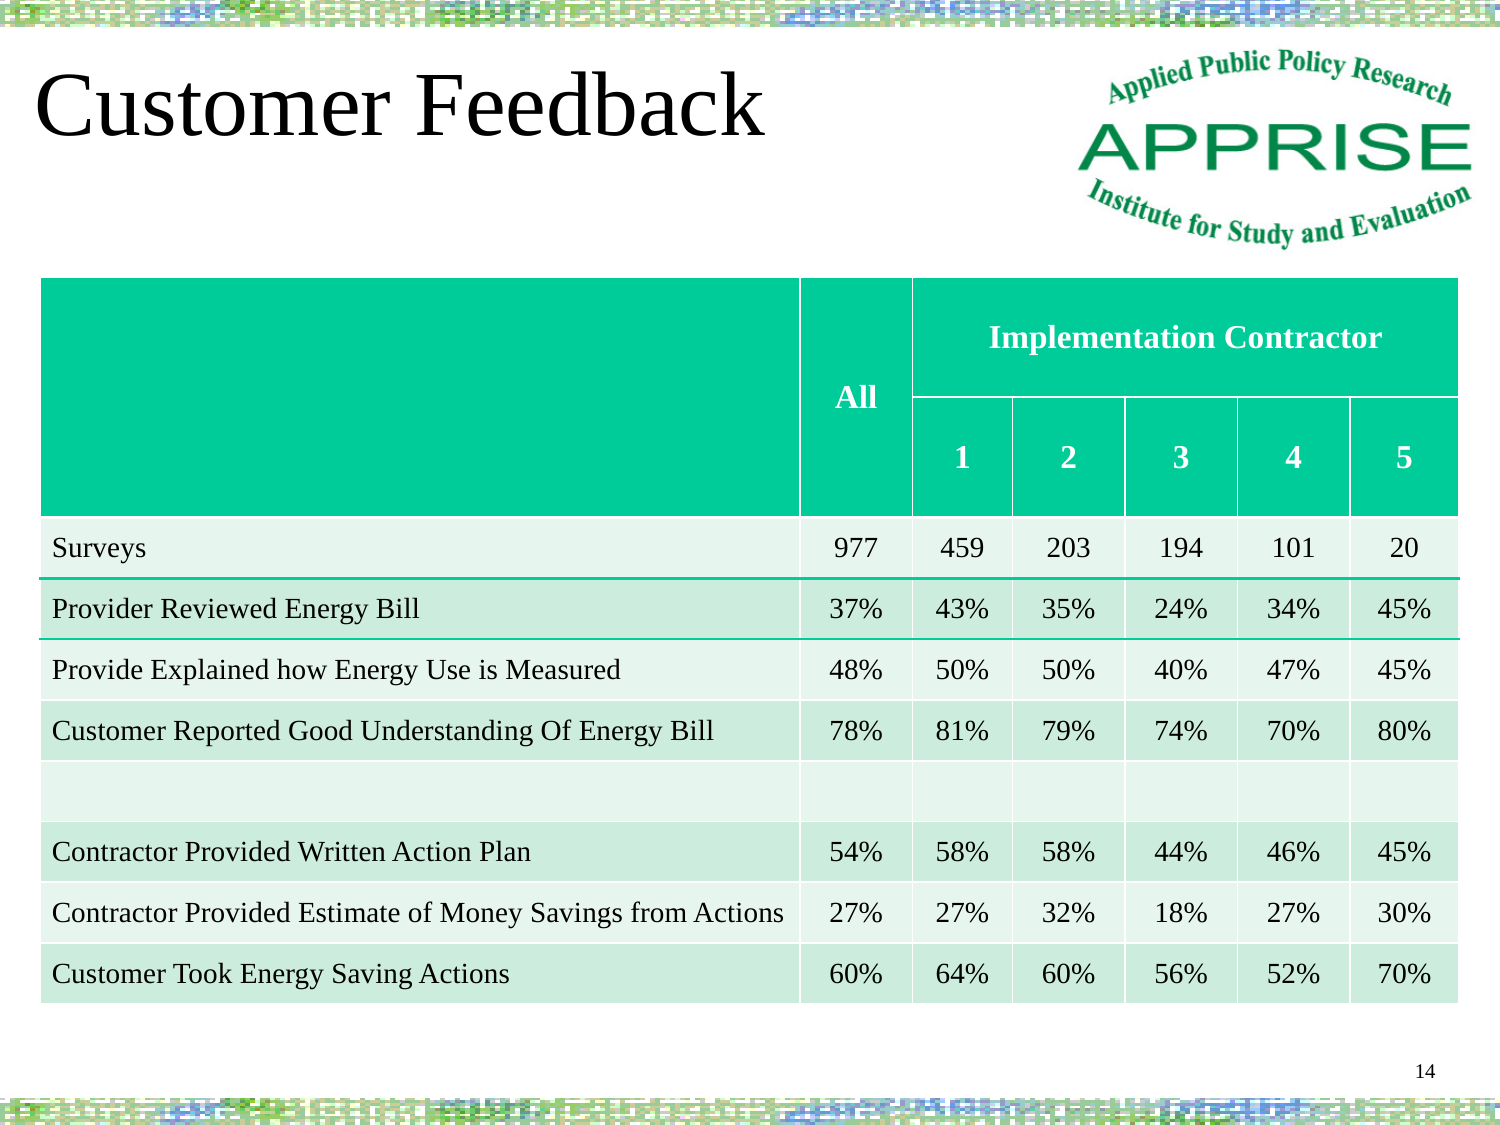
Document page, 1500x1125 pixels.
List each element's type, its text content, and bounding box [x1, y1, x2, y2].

table_cell 459 [913, 519, 1012, 577]
table_cell 30% [1351, 883, 1458, 942]
table_cell 56% [1126, 944, 1237, 1003]
table_cell [801, 762, 912, 821]
table_cell 32% [1013, 883, 1124, 942]
table_cell 35% [1013, 580, 1124, 638]
table_cell 5 [1351, 398, 1458, 516]
table_cell 44% [1126, 822, 1237, 881]
table_cell 70% [1351, 944, 1458, 1003]
table_cell 58% [1013, 822, 1124, 881]
table_cell 54% [801, 822, 912, 881]
table_cell Customer Reported Good Understanding Of Energy Bill [41, 701, 799, 760]
table_cell 1 [913, 398, 1012, 516]
table_cell 43% [913, 580, 1012, 638]
table_cell [1013, 762, 1124, 821]
picture [0, 1098, 1500, 1125]
table_cell 81% [913, 701, 1012, 760]
picture [0, 0, 1500, 276]
table_cell 203 [1013, 519, 1124, 577]
table_cell 60% [1013, 944, 1124, 1003]
table_cell Surveys [41, 519, 799, 577]
table_cell Contractor Provided Estimate of Money Savings from Actions [41, 883, 799, 942]
table_cell 27% [801, 883, 912, 942]
text_box 14 [1399, 1050, 1463, 1090]
table_cell 80% [1351, 701, 1458, 760]
table_cell 74% [1126, 701, 1237, 760]
table_cell 45% [1351, 640, 1458, 699]
table_cell 50% [1013, 640, 1124, 699]
table_cell 4 [1238, 398, 1349, 516]
table_cell 18% [1126, 883, 1237, 942]
table_cell 45% [1351, 580, 1458, 638]
table_cell 2 [1013, 398, 1124, 516]
table_cell 46% [1238, 822, 1349, 881]
table_cell 20 [1351, 519, 1458, 577]
table_cell Customer Took Energy Saving Actions [41, 944, 799, 1003]
table_cell Contractor Provided Written Action Plan [41, 822, 799, 881]
table_cell 34% [1238, 580, 1349, 638]
table_cell 58% [913, 822, 1012, 881]
table_cell 50% [913, 640, 1012, 699]
table_cell 64% [913, 944, 1012, 1003]
table_cell 101 [1238, 519, 1349, 577]
table_cell 27% [913, 883, 1012, 942]
table_cell [1238, 762, 1349, 821]
table_cell 40% [1126, 640, 1237, 699]
table_cell 3 [1126, 398, 1237, 516]
table_cell 48% [801, 640, 912, 699]
table_header Implementation Contractor [913, 278, 1458, 396]
table_cell [1351, 762, 1458, 821]
title Customer Feedback [19, 36, 1044, 193]
table_header [41, 278, 799, 516]
table_cell 194 [1126, 519, 1237, 577]
table_cell 78% [801, 701, 912, 760]
table_cell [41, 762, 799, 821]
table_cell [913, 762, 1012, 821]
table_header All [801, 278, 912, 516]
table_cell 45% [1351, 822, 1458, 881]
table_cell 70% [1238, 701, 1349, 760]
table_cell Provide Explained how Energy Use is Measured [41, 640, 799, 699]
table_cell 24% [1126, 580, 1237, 638]
table_cell Provider Reviewed Energy Bill [41, 580, 799, 638]
table_cell 60% [801, 944, 912, 1003]
table_cell 977 [801, 519, 912, 577]
table_cell [1126, 762, 1237, 821]
table_cell 37% [801, 580, 912, 638]
table_cell 79% [1013, 701, 1124, 760]
table_cell 47% [1238, 640, 1349, 699]
table_cell 52% [1238, 944, 1349, 1003]
table_cell 27% [1238, 883, 1349, 942]
